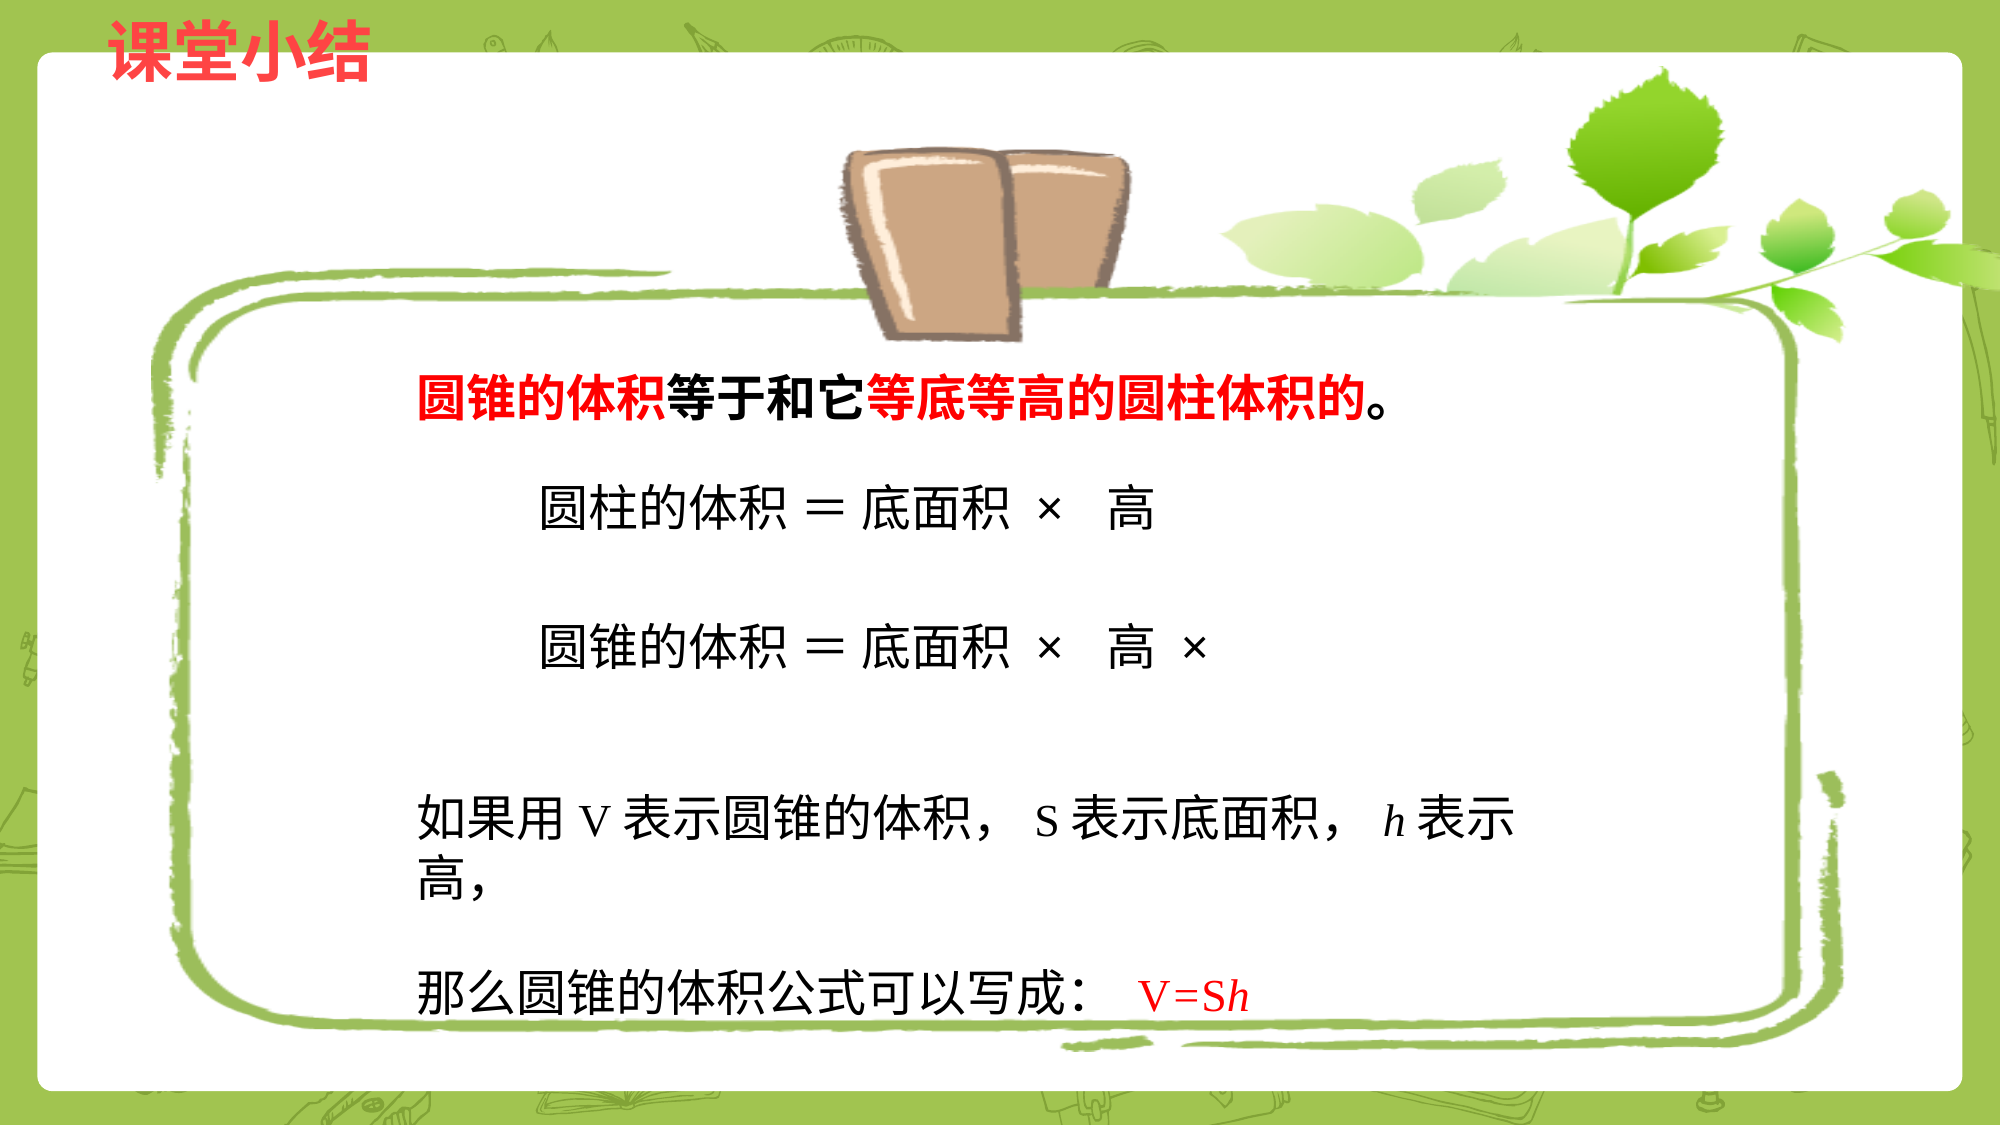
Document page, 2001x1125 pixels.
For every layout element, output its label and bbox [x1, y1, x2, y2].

picture [151, 66, 2000, 1052]
